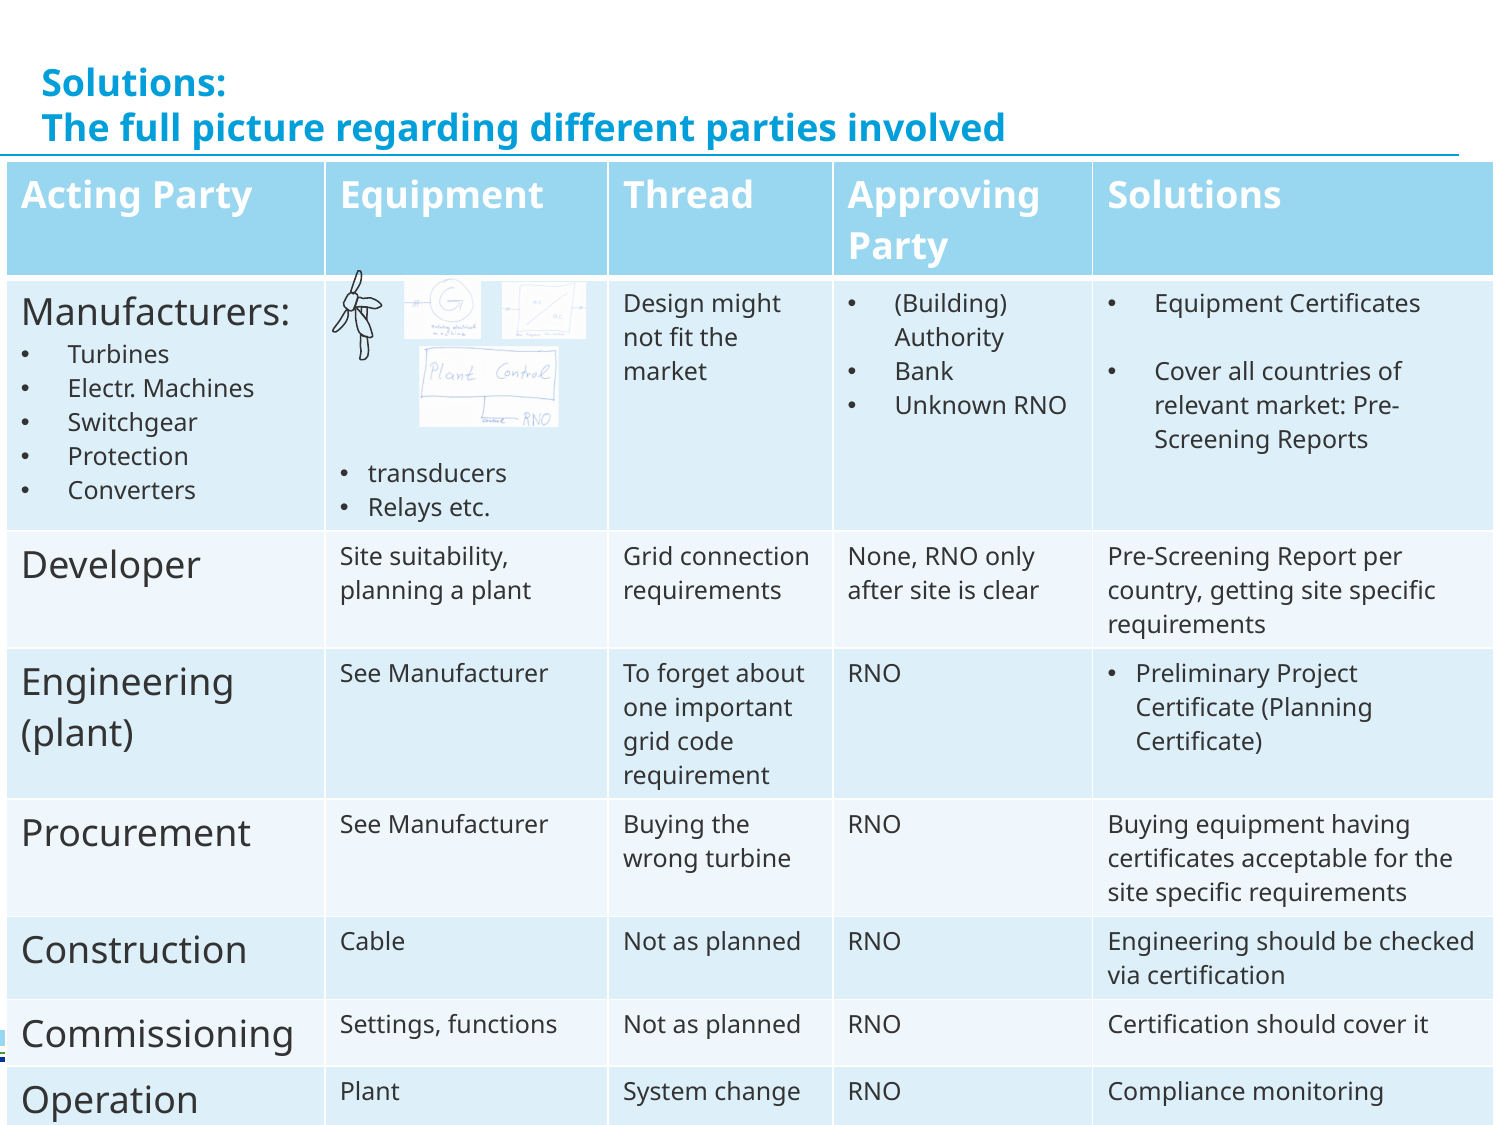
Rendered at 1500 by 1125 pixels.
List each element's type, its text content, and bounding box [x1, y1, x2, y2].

table_cell To forget about one important grid code requirement [609, 649, 832, 798]
table_cell System change [609, 1067, 832, 1125]
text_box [332, 270, 382, 360]
table_cell RNO [834, 1067, 1092, 1125]
table_cell Pre-Screening Report per country, getting site specific requirements [1093, 532, 1493, 647]
table_cell Buying equipment having certificates acceptable for the site specific requirements [1093, 800, 1493, 916]
table_cell Not as planned [609, 1000, 832, 1065]
table_cell Certification should cover it [1093, 1000, 1493, 1065]
table_cell RNO [834, 649, 1092, 798]
table_cell Settings, functions [326, 1000, 607, 1065]
table_cell Equipment Certificates Cover all countries of relevant market: Pre-Screening Reports [1093, 281, 1493, 530]
table_cell Design might not fit the market [609, 281, 832, 530]
table_cell Preliminary Project Certificate (Planning Certificate) [1093, 649, 1493, 798]
table_cell Cable [326, 917, 607, 999]
table_cell Operation [7, 1067, 324, 1125]
table_cell See Manufacturer [326, 800, 607, 916]
table_cell Commissioning [7, 1000, 324, 1065]
table_cell Construction [7, 917, 324, 999]
table_header Equipment [326, 162, 607, 275]
table_cell Buying the wrong turbine [609, 800, 832, 916]
table_cell Engineering (plant) [7, 649, 324, 798]
table_cell Plant [326, 1067, 607, 1125]
table_cell Procurement [7, 800, 324, 916]
table_cell RNO [834, 800, 1092, 916]
table_header Solutions [1093, 162, 1493, 275]
table_cell Grid connection requirements [609, 532, 832, 647]
table_cell Engineering should be checked via certification [1093, 917, 1493, 999]
table_header Thread [609, 162, 832, 275]
table_cell Site suitability, planning a plant [326, 532, 607, 647]
picture [405, 267, 587, 457]
table_cell Not as planned [609, 917, 832, 999]
table_cell Developer [7, 532, 324, 647]
table_cell (Building) Authority Bank Unknown RNO [834, 281, 1092, 530]
table_cell See Manufacturer [326, 649, 607, 798]
table_cell None, RNO only after site is clear [834, 532, 1092, 647]
table_cell RNO [834, 917, 1092, 999]
table_header Approving Party [834, 162, 1092, 275]
table_header Acting Party [7, 162, 324, 275]
table_cell RNO [834, 1000, 1092, 1065]
title Solutions: The full picture regarding different parties involved [41, 39, 1459, 150]
table_cell Compliance monitoring [1093, 1067, 1493, 1125]
table_cell transducers Relays etc. [326, 281, 607, 530]
table_cell Manufacturers: Turbines Electr. Machines Switchgear Protection Converters [7, 281, 324, 530]
